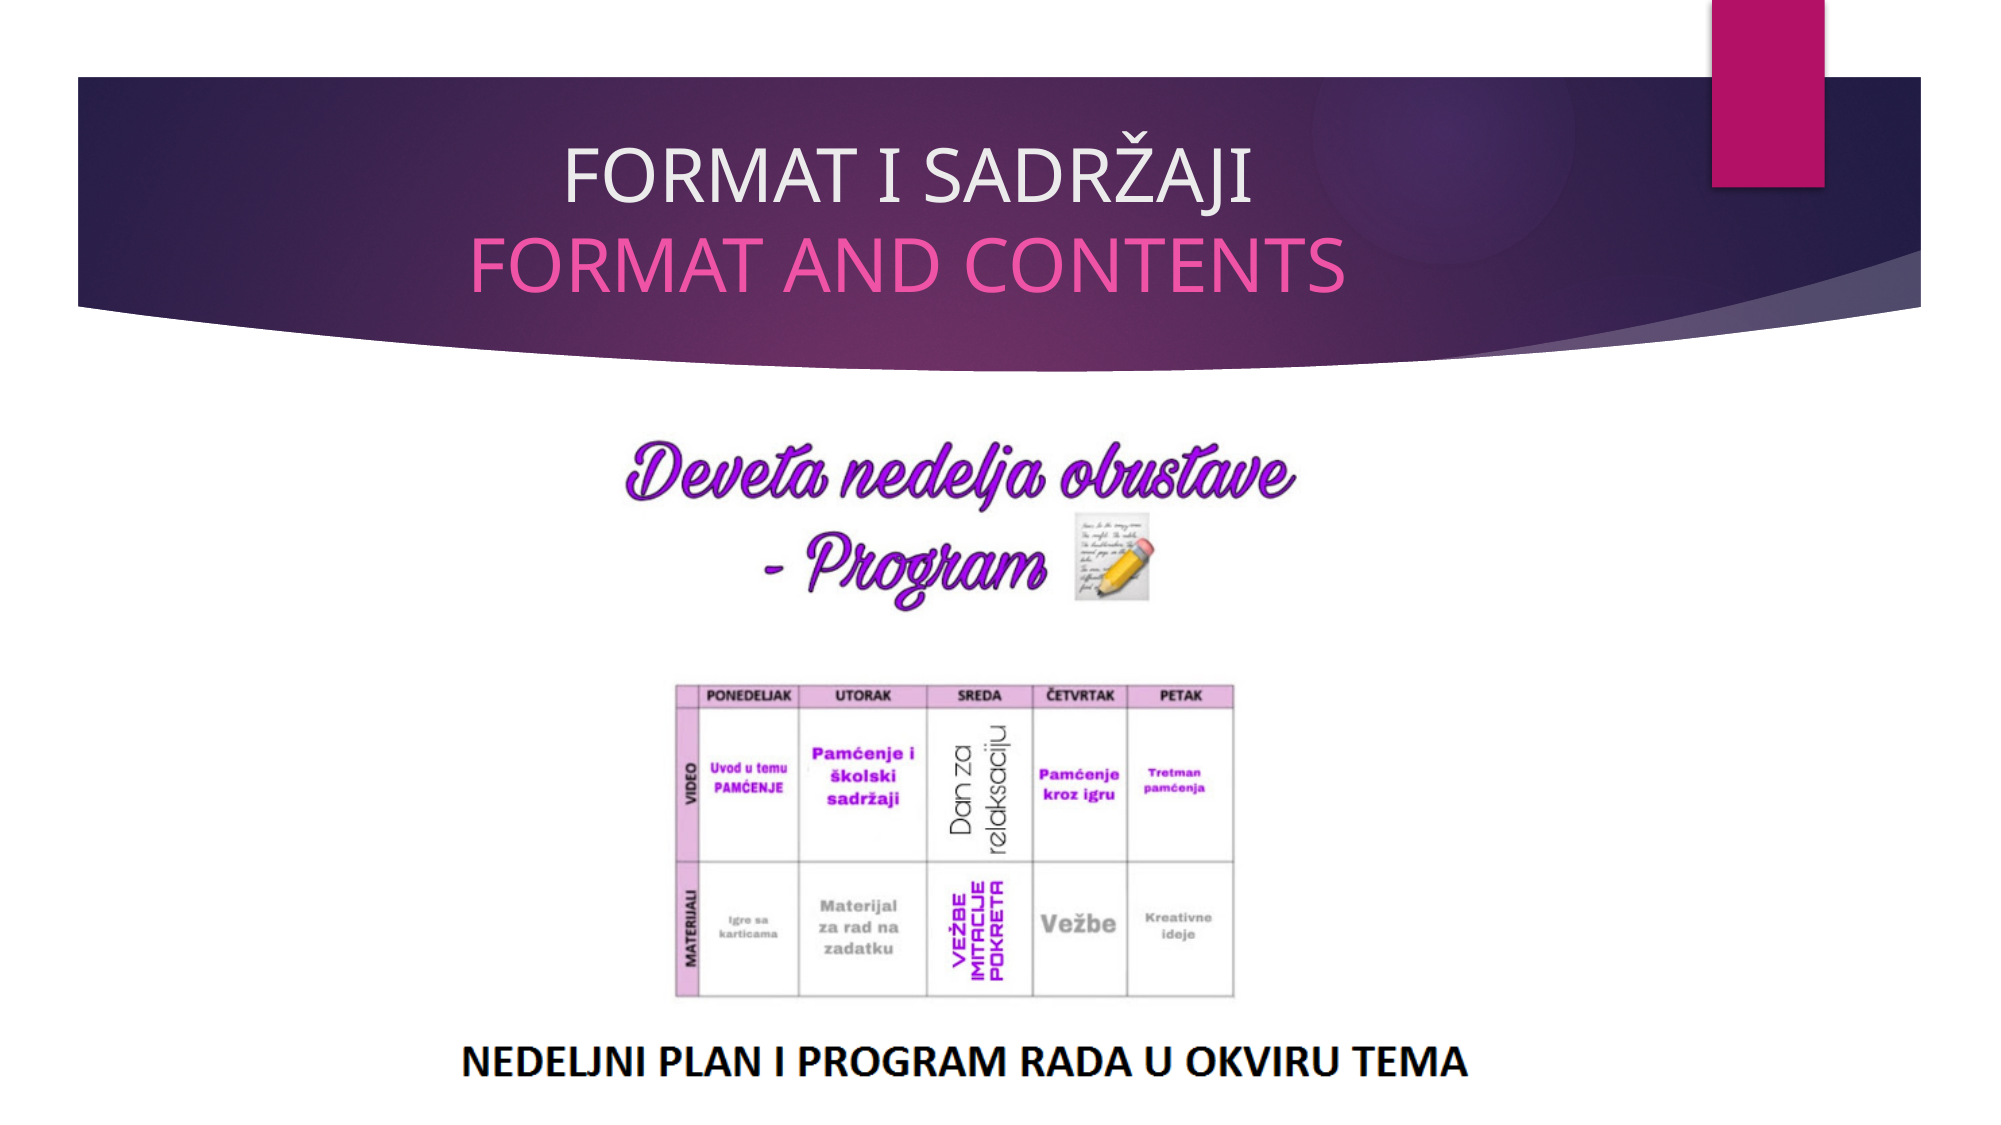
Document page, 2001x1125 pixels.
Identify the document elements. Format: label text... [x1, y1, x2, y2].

picture [408, 377, 1480, 1099]
title FORMAT I SADRŽAJI FORMAT AND CONTENTS [189, 159, 1627, 276]
